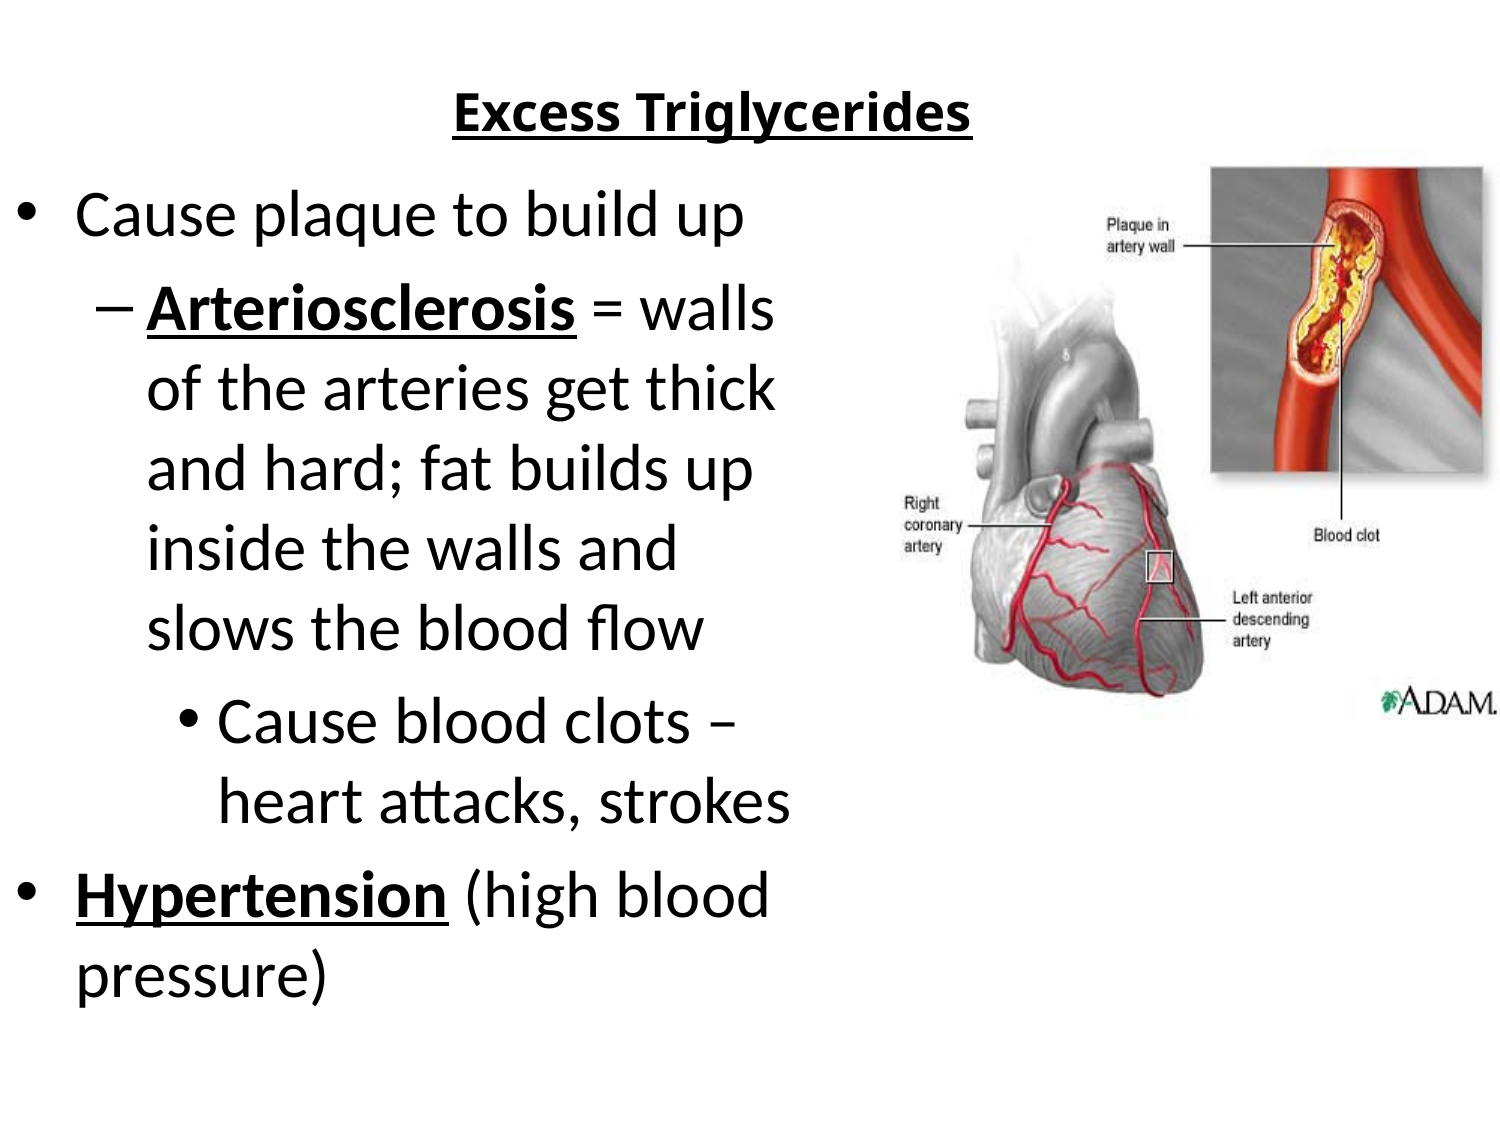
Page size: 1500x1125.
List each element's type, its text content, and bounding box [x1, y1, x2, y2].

picture [899, 149, 1500, 721]
list Cause plaque to build up Arteriosclerosis = walls of the arteries get thick and hard; fat builds up inside the walls and slows the blood flow Cause blood clots –heart attacks, strokes Hypertension (high blood pressure) [0, 162, 838, 1088]
title Excess Triglycerides [0, 0, 1425, 150]
